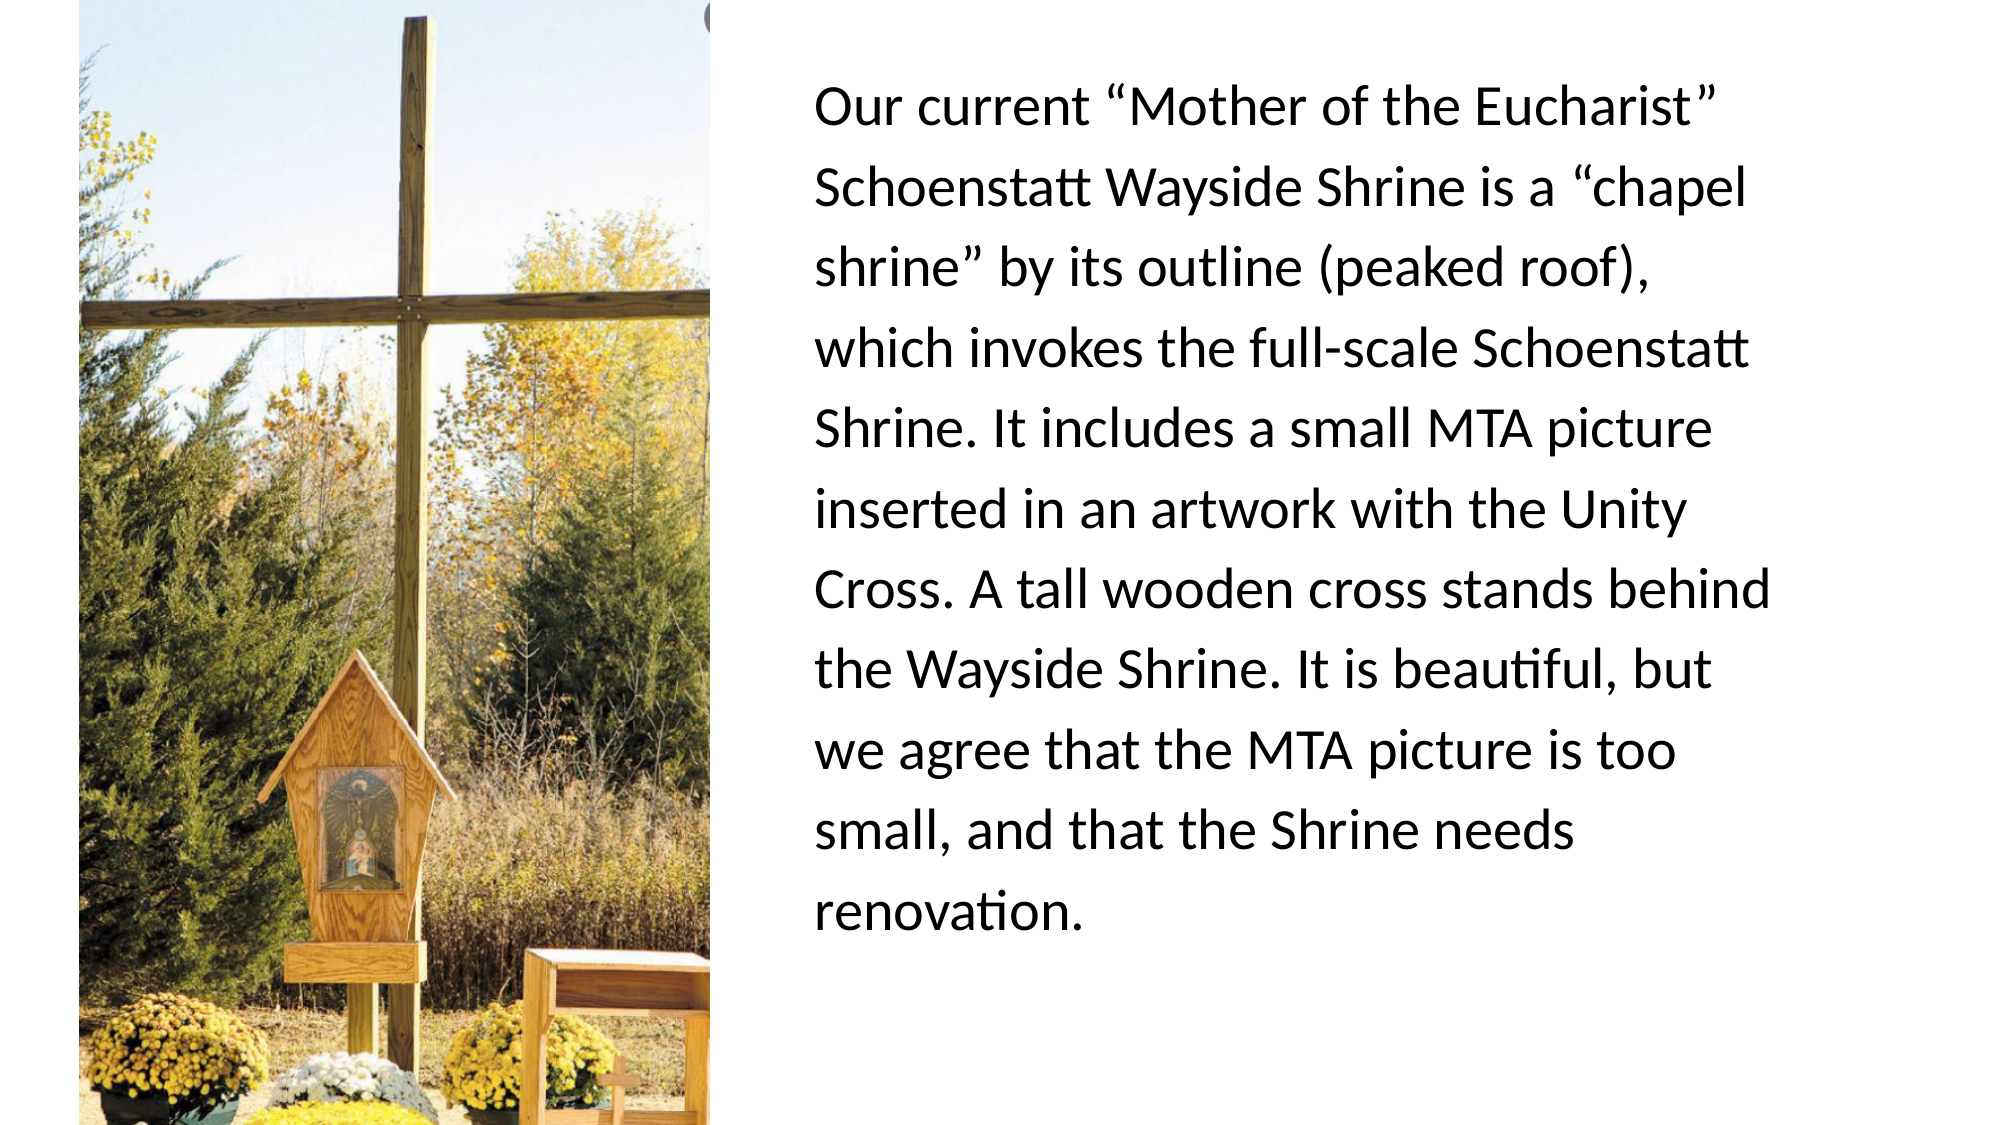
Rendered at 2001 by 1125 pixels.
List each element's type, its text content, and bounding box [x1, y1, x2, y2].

text_box Our current “Mother of the Eucharist” Schoenstatt Wayside Shrine is a “chapel shrine” by its outline (peaked roof), which invokes the full-scale Schoenstatt Shrine. It includes a small MTA picture inserted in an artwork with the Unity Cross. A tall wooden cross stands behind the Wayside Shrine. It is beautiful, but we agree that the MTA picture is too small, and that the Shrine needs renovation. [800, 49, 1800, 950]
picture [79, 0, 710, 1125]
